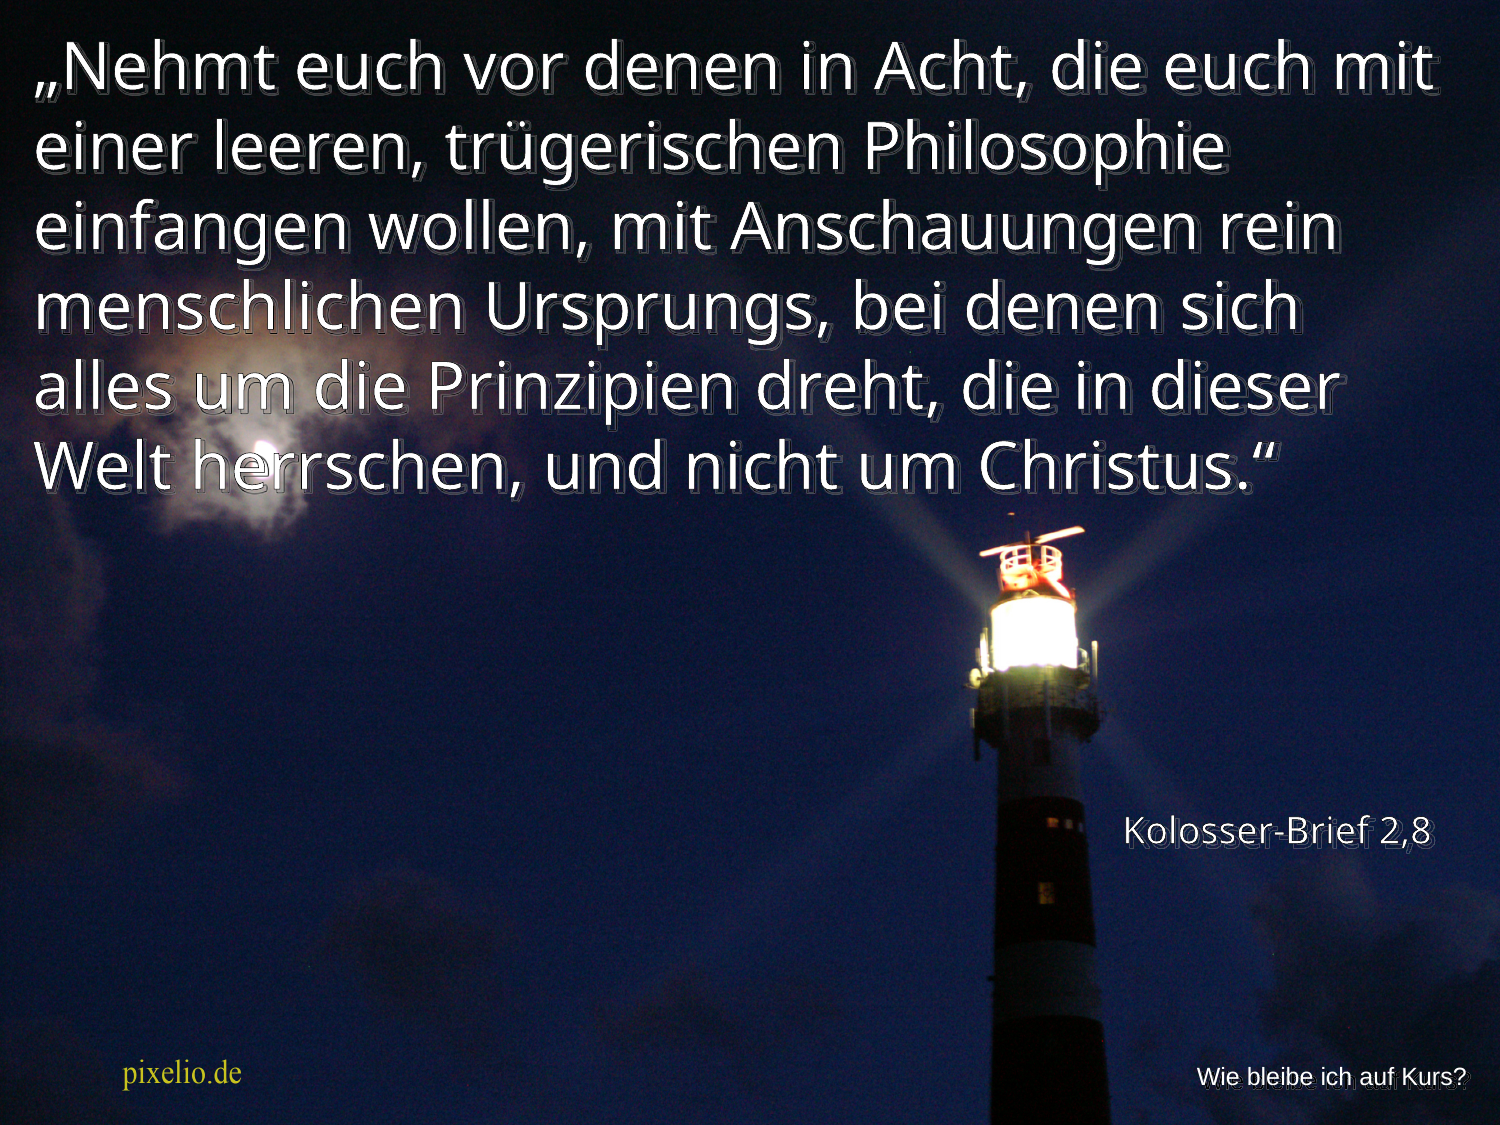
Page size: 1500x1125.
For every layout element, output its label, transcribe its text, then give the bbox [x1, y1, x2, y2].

picture [0, 0, 1500, 1125]
text_box „Nehmt euch vor denen in Acht, die euch mit einer leeren, trügerischen Philosophie einfangen wollen, mit Anschauungen rein menschlichen Ursprungs, bei denen sich alles um die Prinzipien dreht, die in dieser Welt herrschen, und nicht um Christus.“ [17, 15, 1471, 510]
text_box Kolosser-Brief 2,8 [265, 798, 1447, 859]
subtitle Wie bleibe ich auf Kurs? [856, 1058, 1483, 1106]
